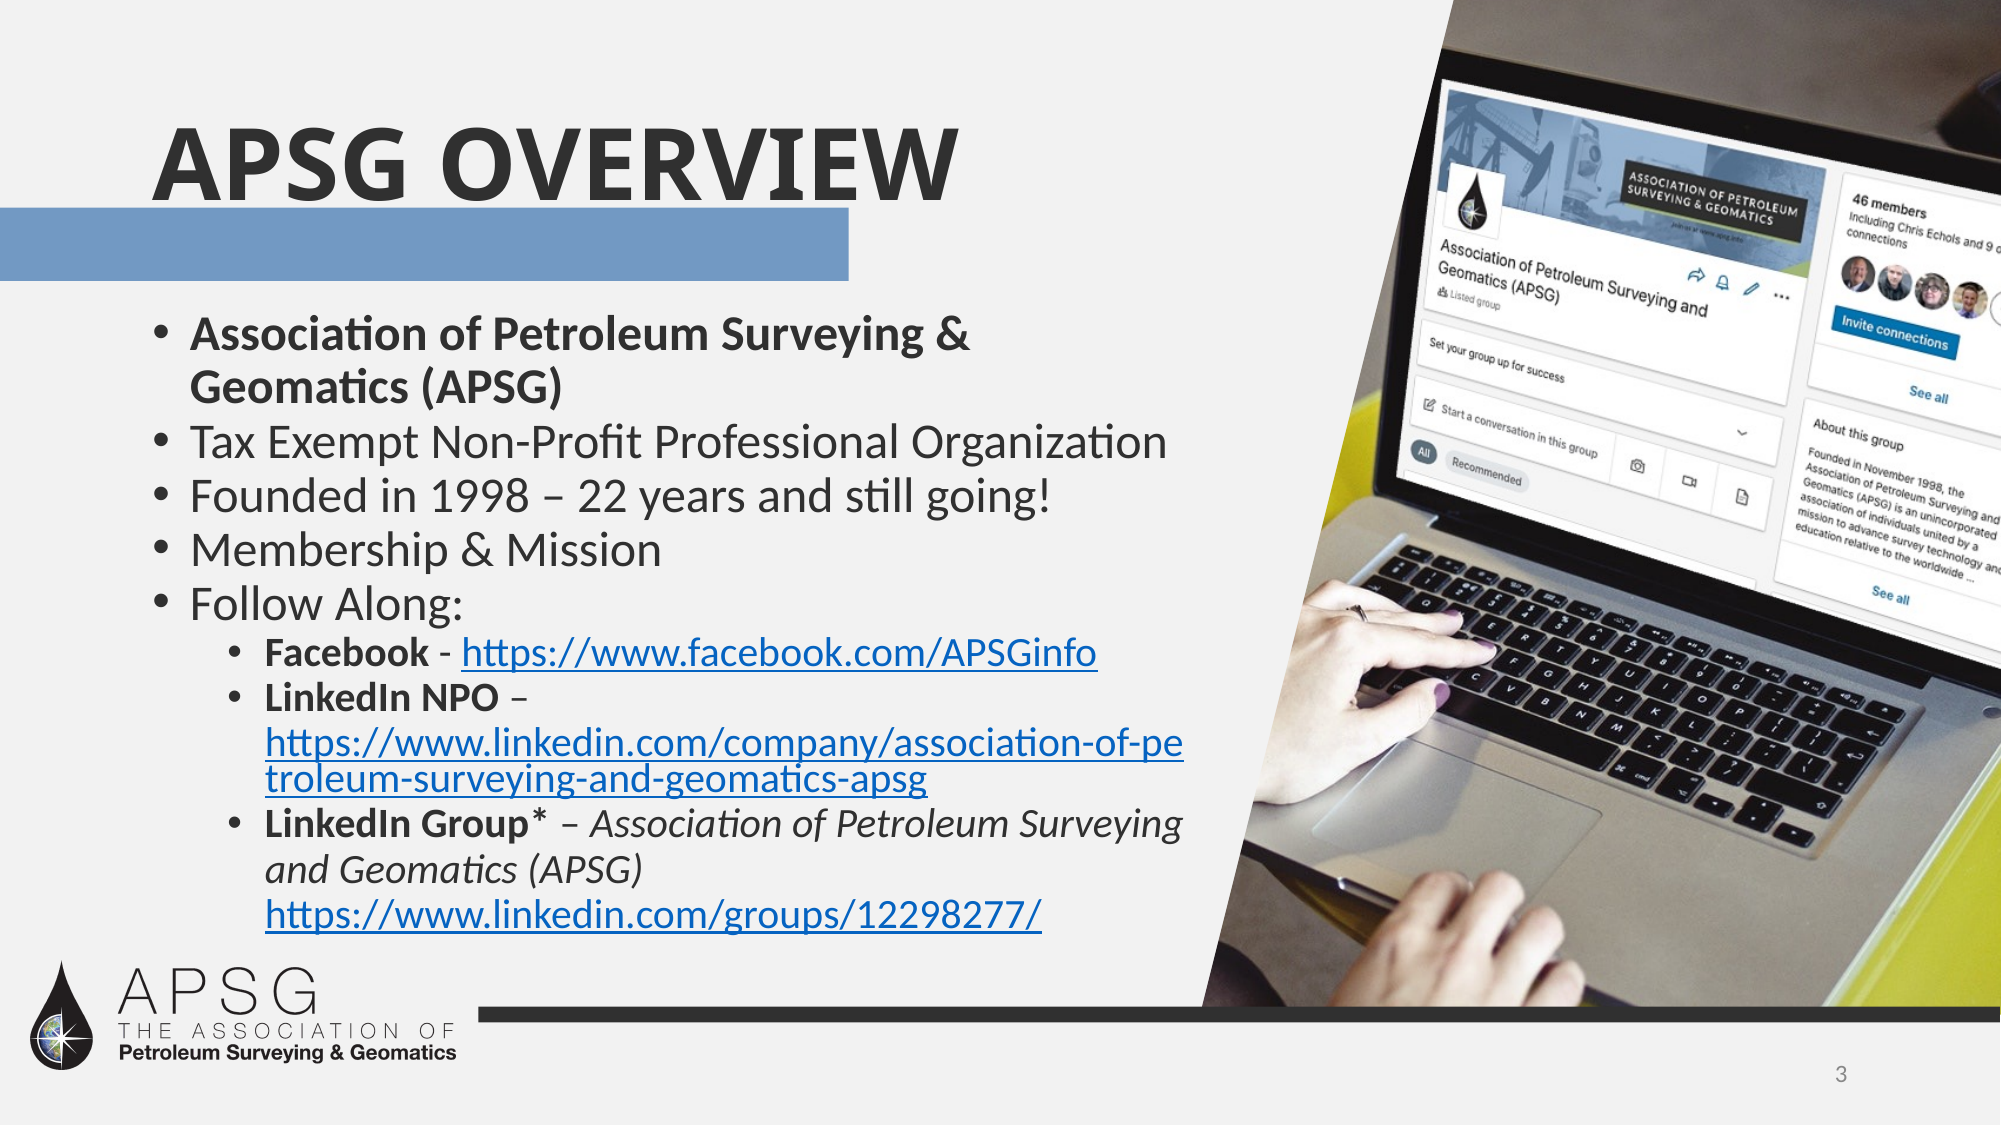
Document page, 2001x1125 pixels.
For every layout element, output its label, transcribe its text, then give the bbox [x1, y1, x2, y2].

picture [29, 960, 456, 1071]
text_box [478, 1006, 1198, 1023]
picture [1199, 0, 2001, 1015]
slide_number 3 [1412, 1042, 1863, 1103]
title APSG OVERVIEW [137, 59, 1194, 278]
text_box [0, 207, 849, 281]
text_box Association of Petroleum Surveying & Geomatics (APSG) Tax Exempt Non-Profit Professional Organization Founded in 1998 – 22 years and still going! Membership & Mission Follow Along: Facebook - https://www.facebook.com/APSGinfo LinkedIn NPO – https://www.linkedin.com/company/association-of-petroleum-surveying-and-geomatics-apsg LinkedIn Group* – Association of Petroleum Surveying and Geomatics (APSG) https://www.linkedin.com/groups/12298277/ [137, 299, 1194, 938]
